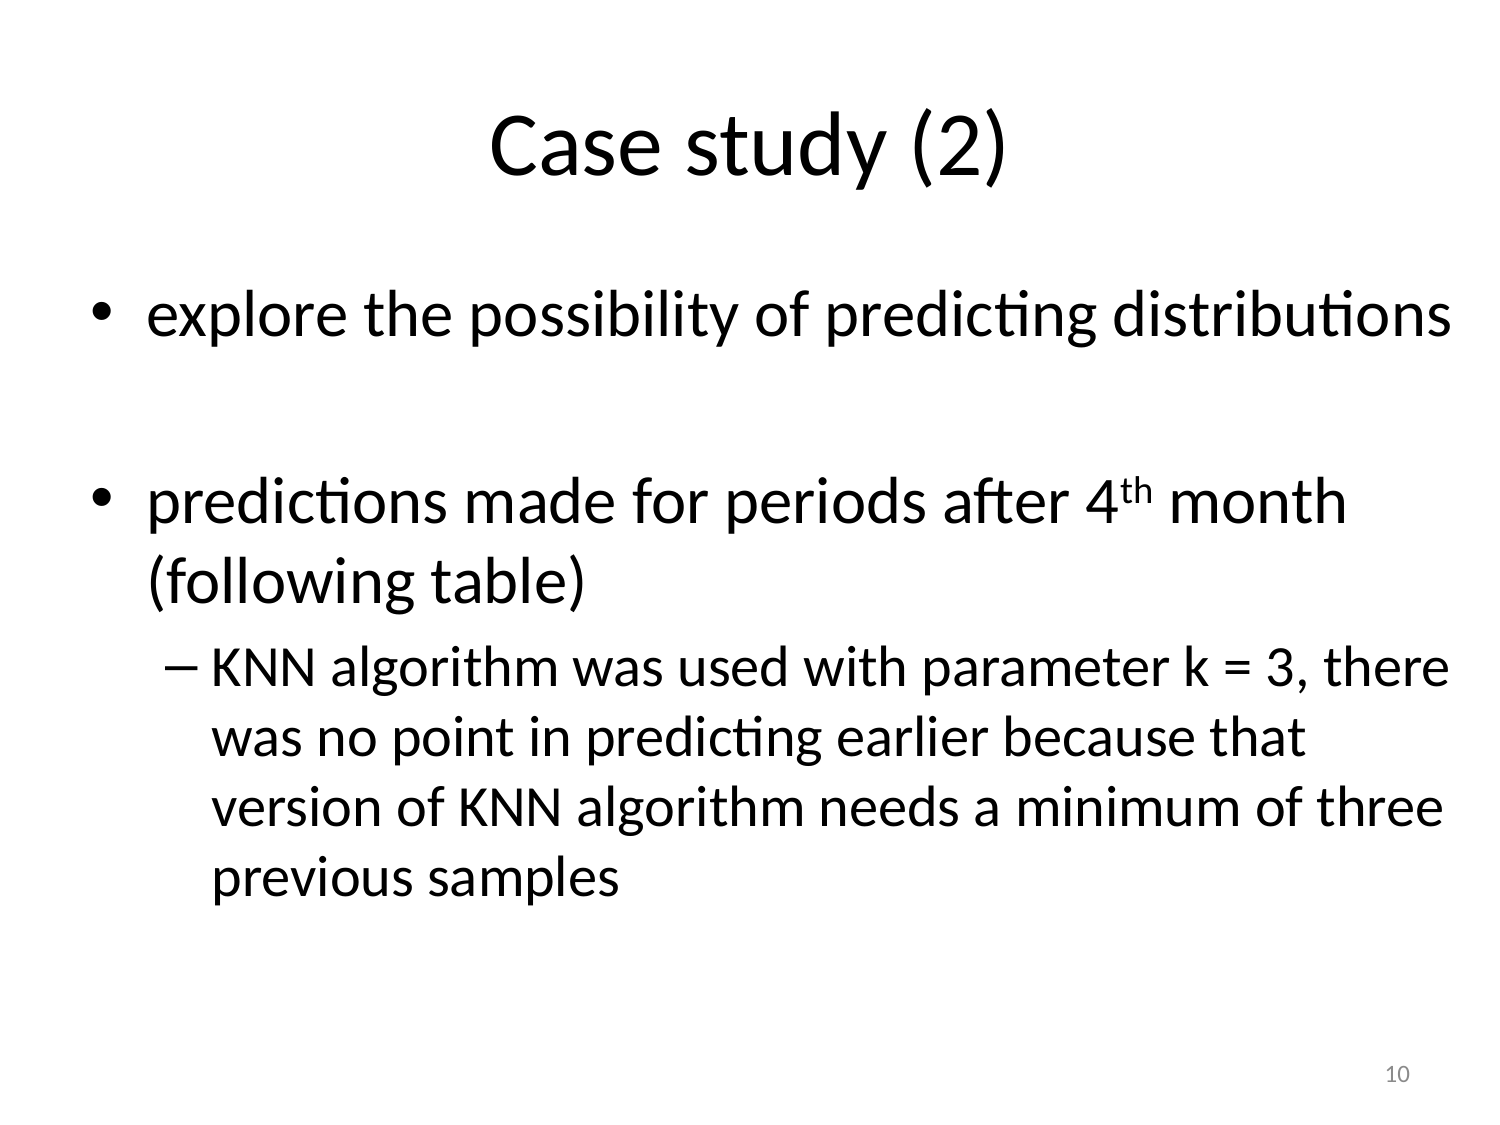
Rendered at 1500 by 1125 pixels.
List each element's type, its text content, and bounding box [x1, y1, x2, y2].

list explore the possibility of predicting distributions predictions made for periods after 4th month (following table) KNN algorithm was used with parameter k = 3, there was no point in predicting earlier because that version of KNN algorithm needs a minimum of three previous samples [75, 262, 1500, 1035]
title Case study (2) [75, 45, 1425, 233]
slide_number 10 [1074, 1042, 1425, 1103]
